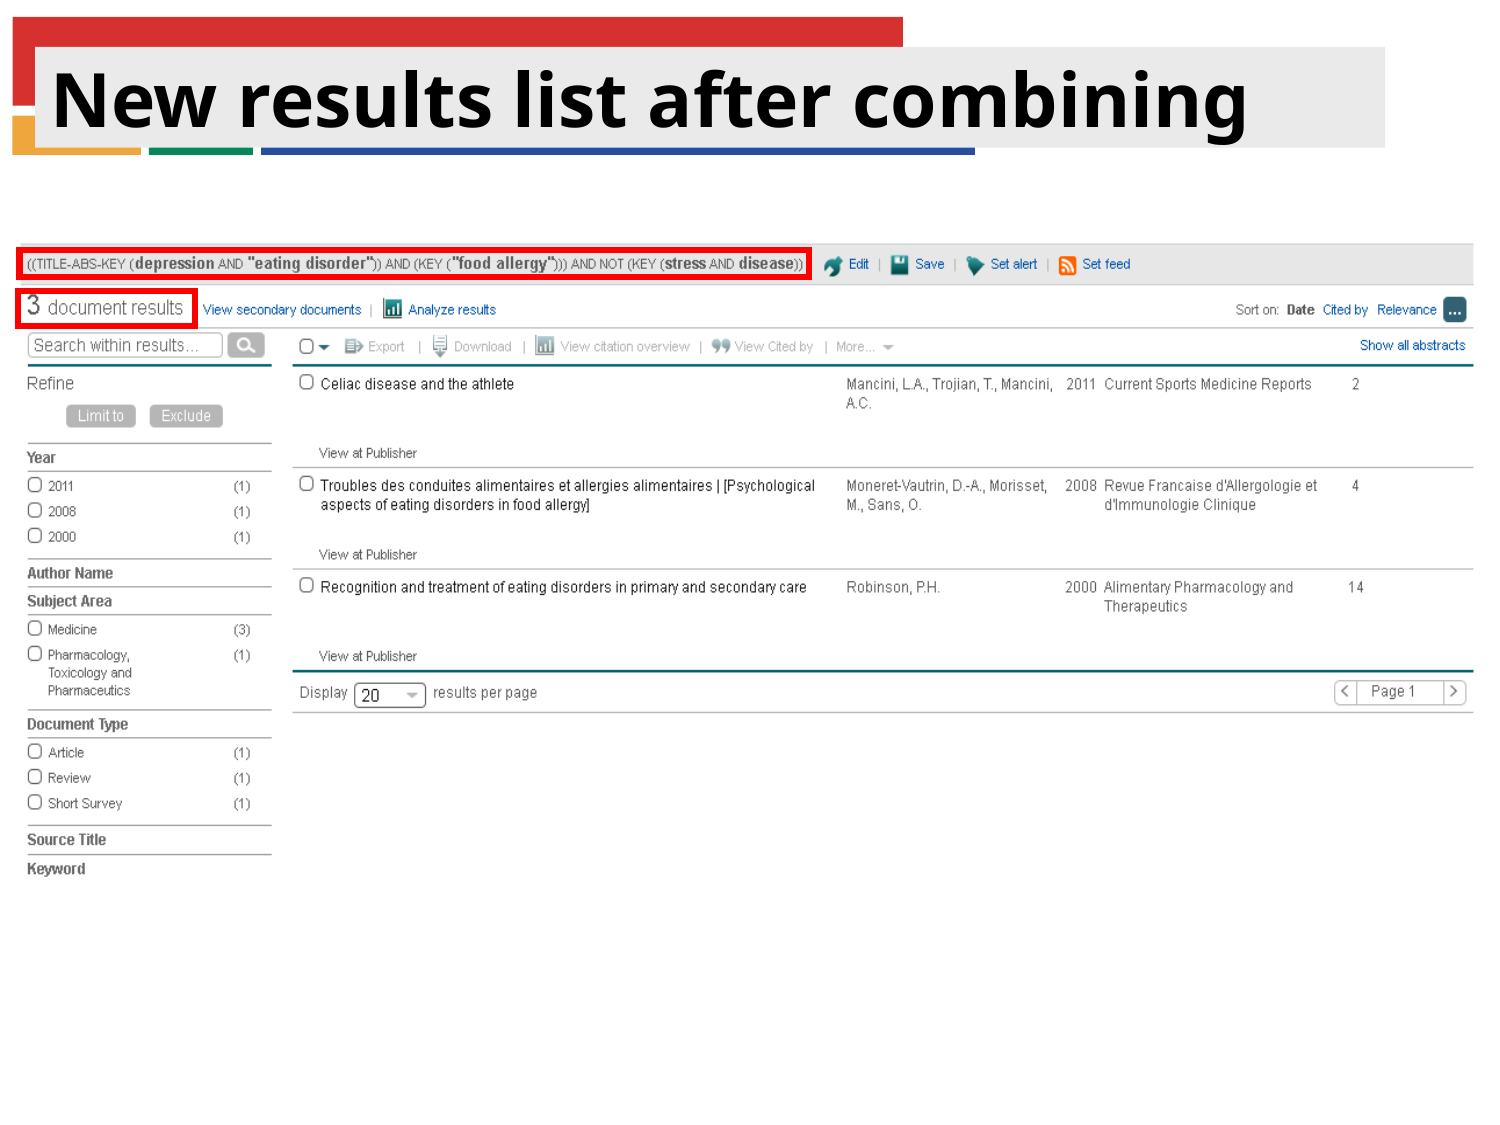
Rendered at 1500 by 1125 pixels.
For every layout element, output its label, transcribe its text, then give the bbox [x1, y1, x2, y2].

picture [14, 236, 1477, 882]
title New results list after combining [34, 46, 1386, 148]
